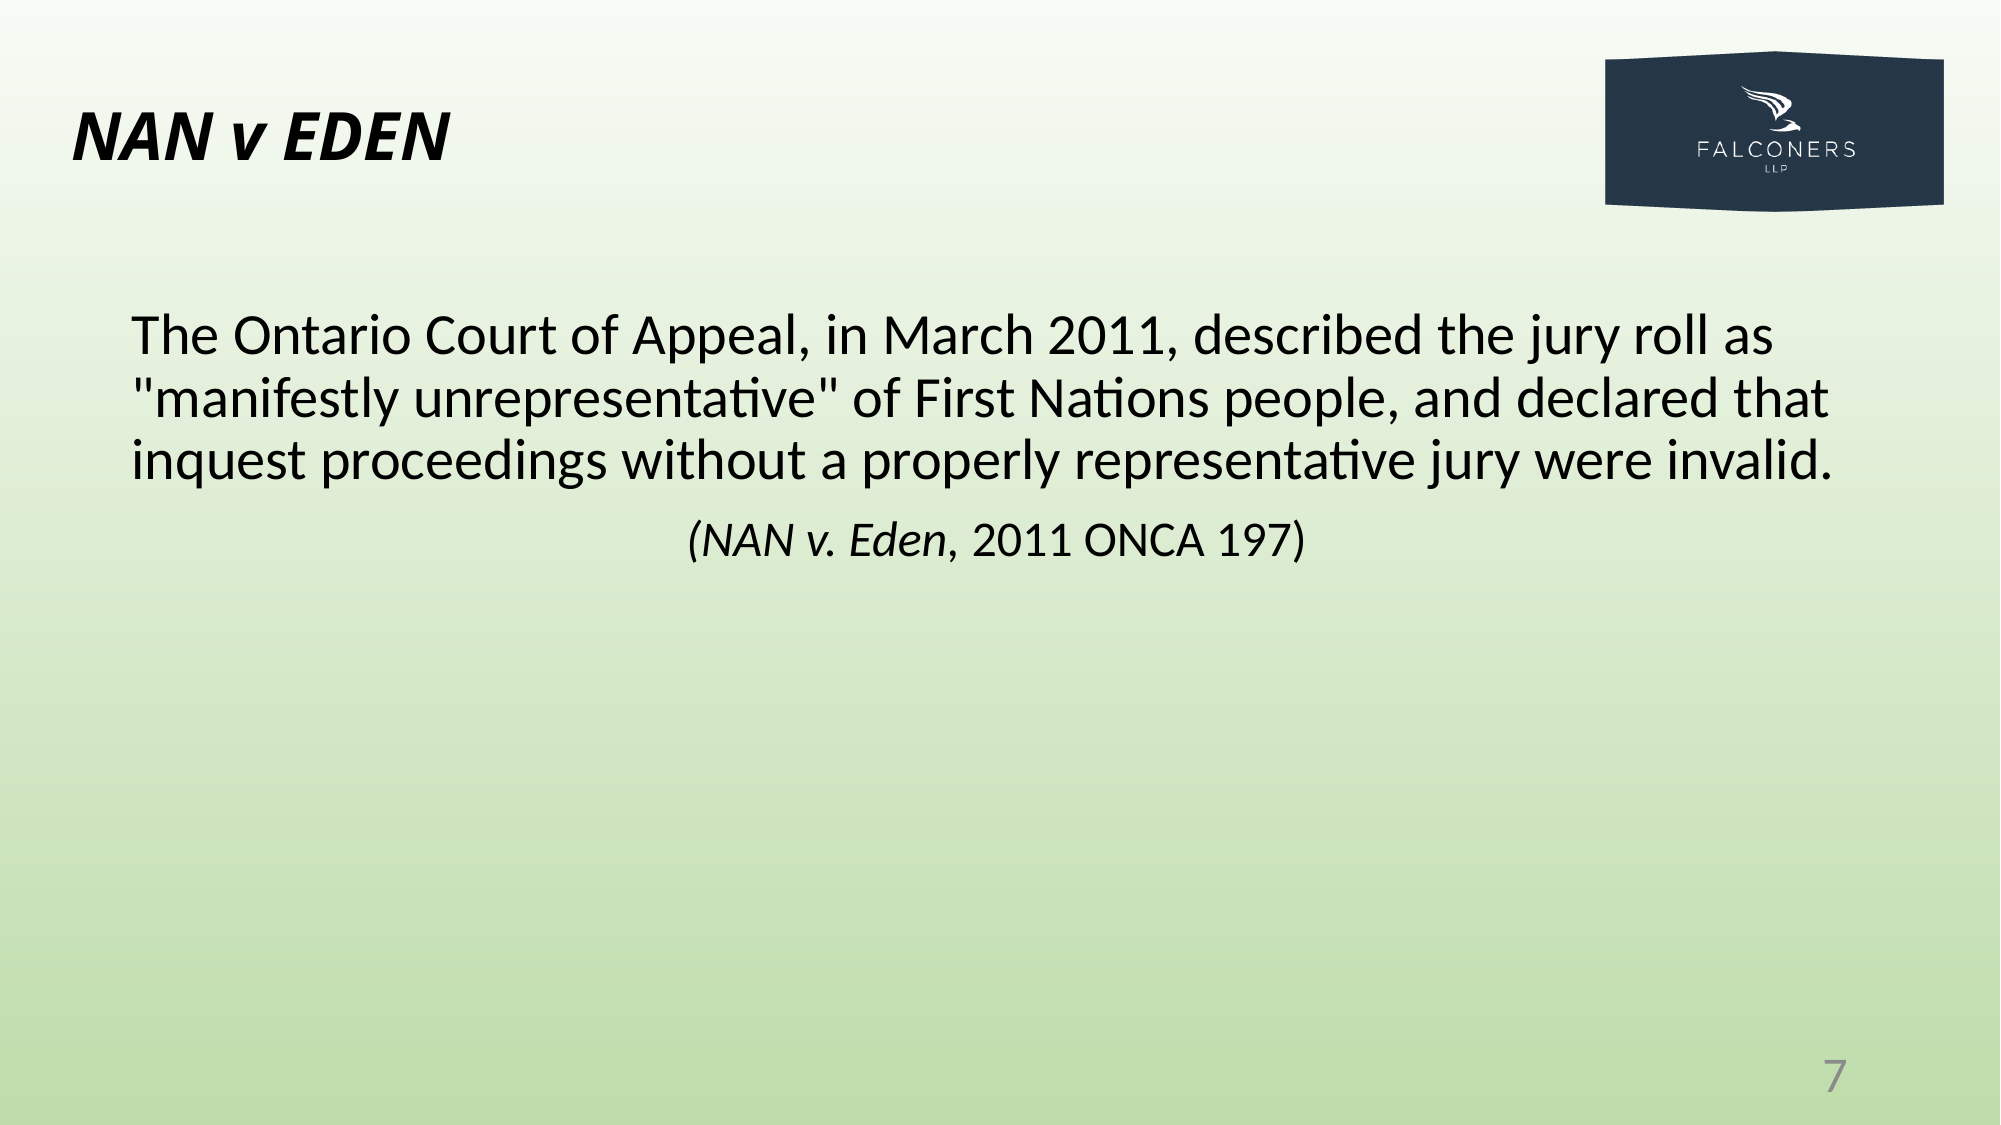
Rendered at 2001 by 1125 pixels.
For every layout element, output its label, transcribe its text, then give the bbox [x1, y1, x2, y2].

title NAN v EDEN [55, 30, 1191, 248]
slide_number 7 [1412, 1042, 1863, 1103]
picture [1605, 51, 1944, 212]
text_box The Ontario Court of Appeal, in March 2011, described the jury roll as "manifestly unrepresentative" of First Nations people, and declared that inquest proceedings without a properly representative jury were invalid. (NAN v. Eden, 2011 ONCA 197) [116, 296, 1877, 1026]
